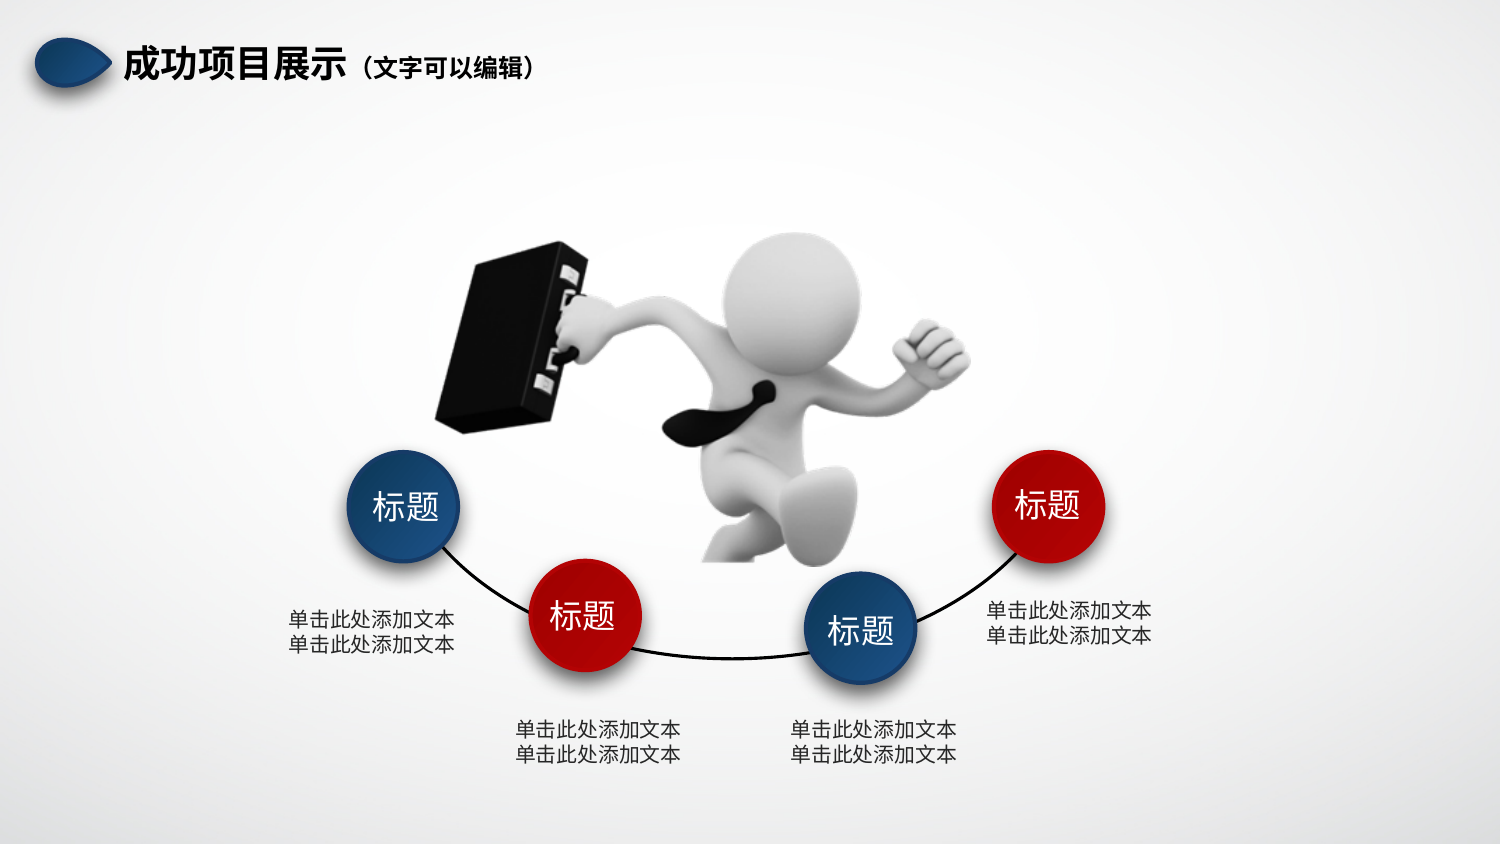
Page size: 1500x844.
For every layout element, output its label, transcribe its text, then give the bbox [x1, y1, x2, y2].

text_box 单击此处添加文本 单击此处添加文本 [277, 601, 517, 663]
text_box [920, 528, 1000, 618]
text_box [348, 451, 429, 562]
text_box 单击此处添加文本 单击此处添加文本 [779, 711, 1019, 773]
text_box 成功项目展示（文字可以编辑） [112, 34, 688, 91]
text_box [468, 575, 525, 603]
text_box [646, 575, 800, 661]
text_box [805, 575, 916, 684]
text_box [530, 575, 641, 671]
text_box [993, 451, 1104, 562]
text_box 单击此处添加文本 单击此处添加文本 [975, 592, 1215, 654]
picture [0, 0, 1500, 844]
text_box 单击此处添加文本 单击此处添加文本 [503, 711, 744, 773]
